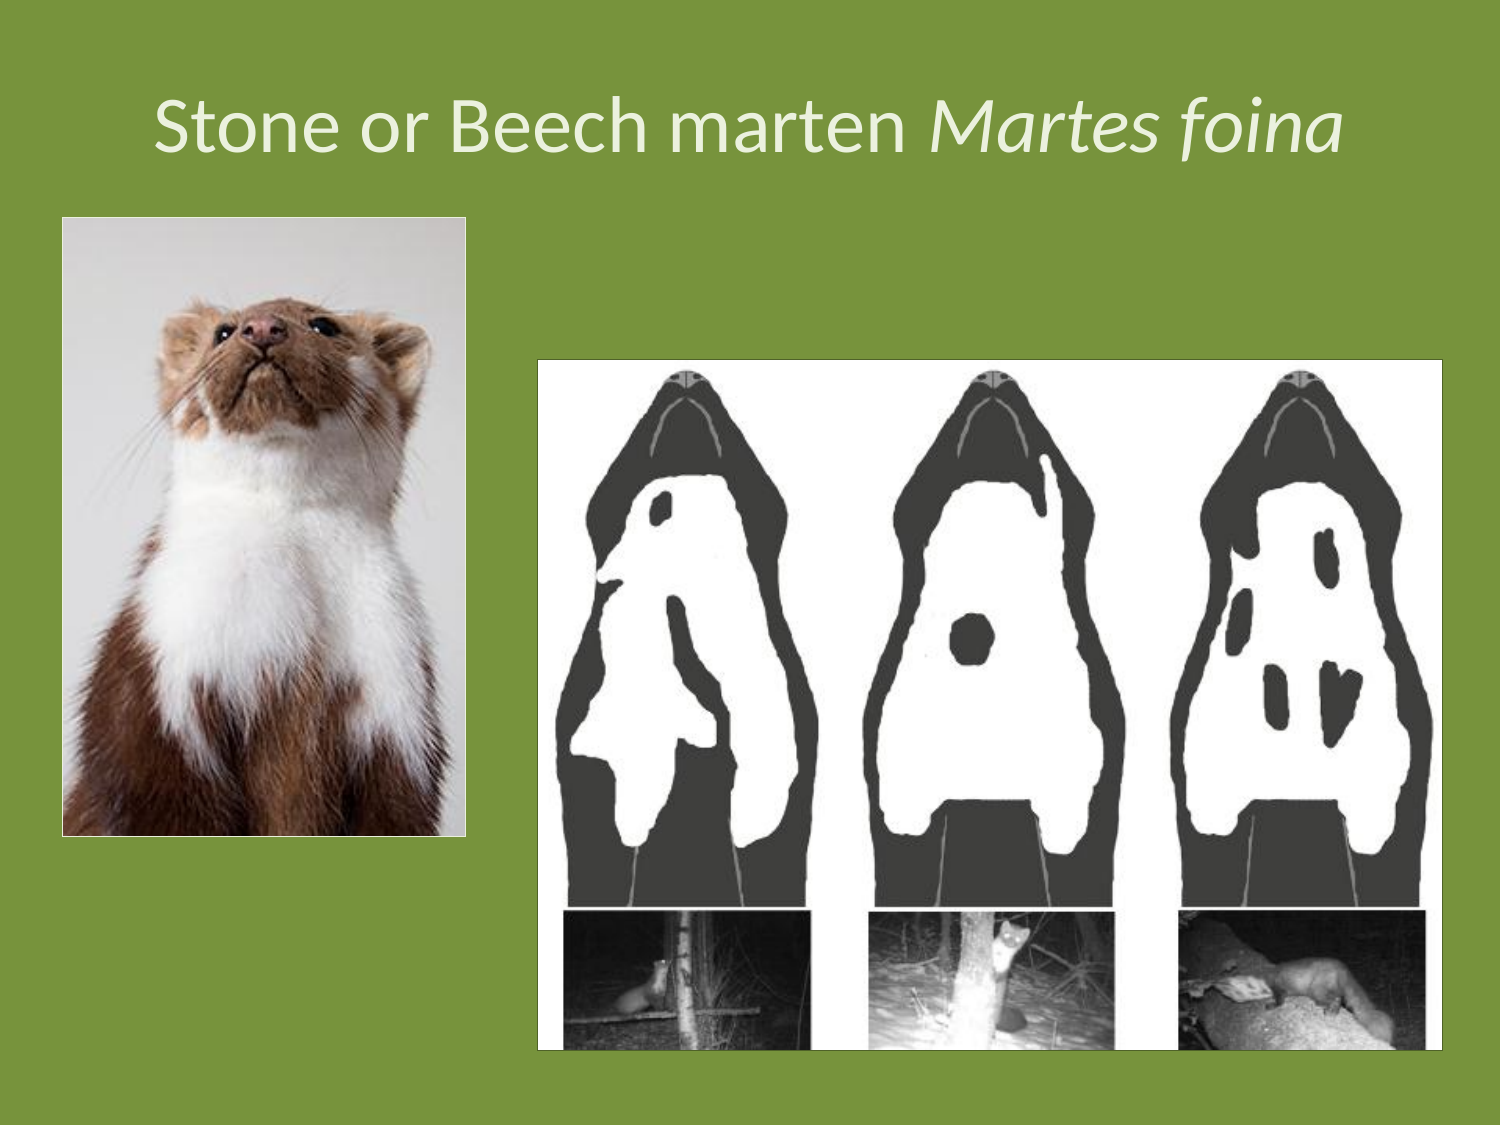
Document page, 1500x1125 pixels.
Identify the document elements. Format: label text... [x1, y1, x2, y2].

title Stone or Beech marten Martes foina [75, 26, 1425, 214]
picture [537, 359, 1443, 1052]
picture [62, 217, 467, 837]
